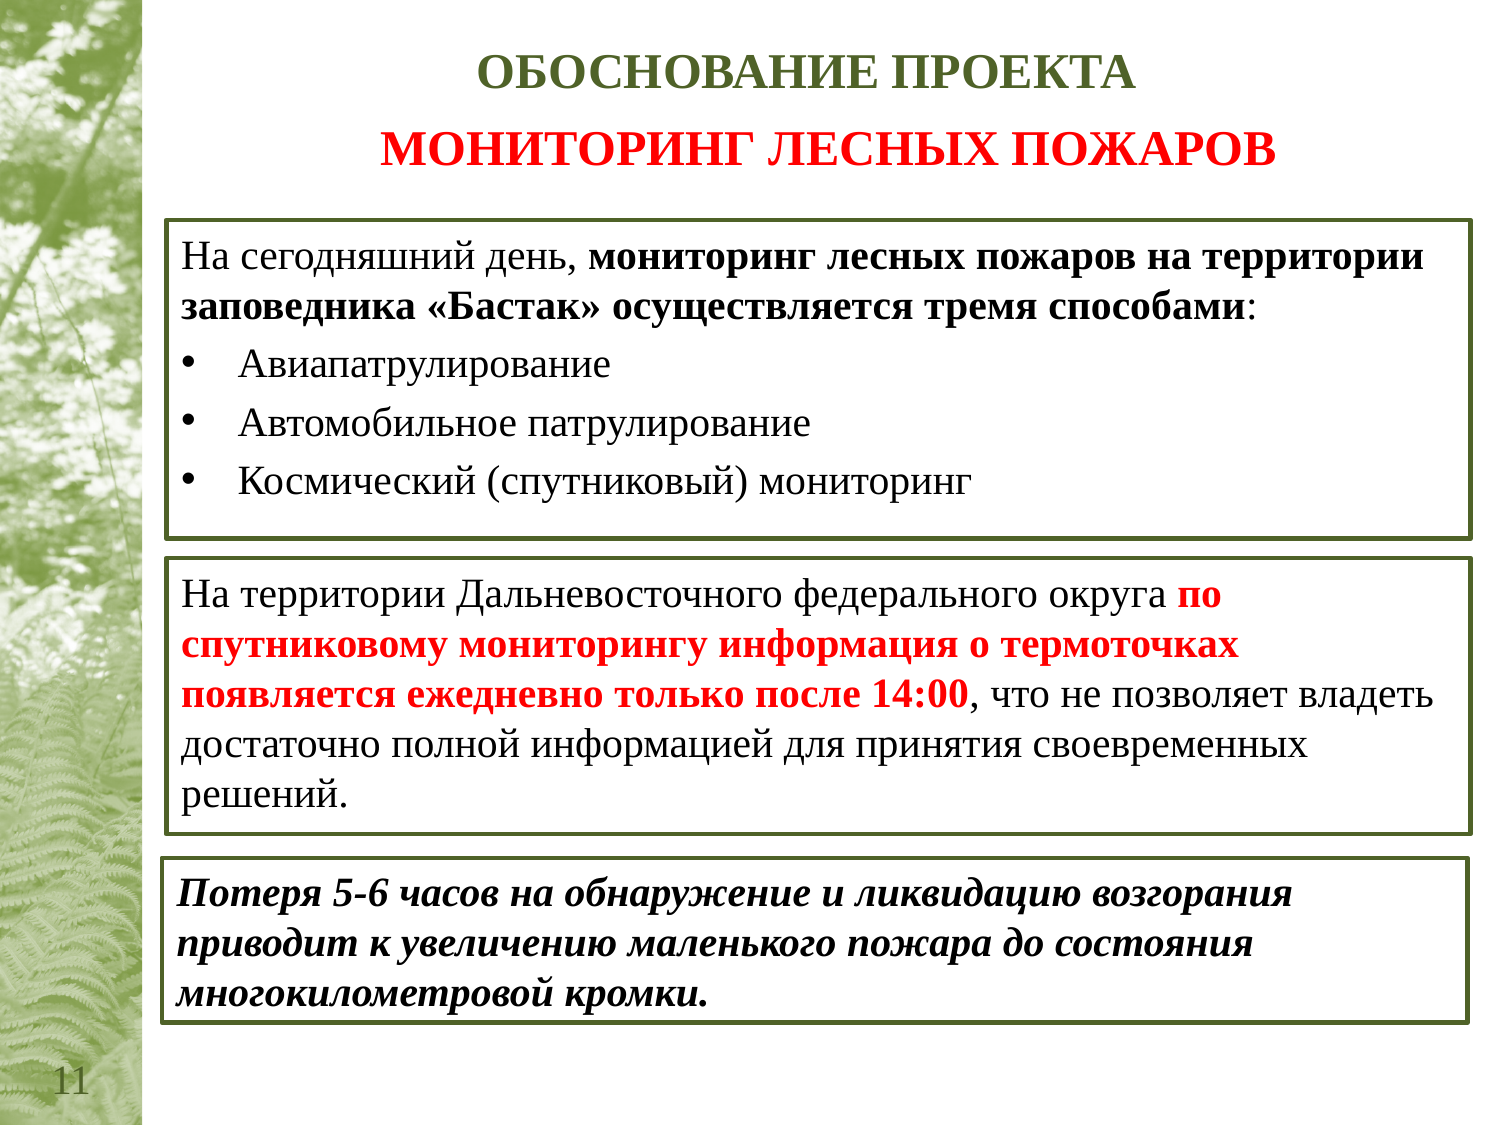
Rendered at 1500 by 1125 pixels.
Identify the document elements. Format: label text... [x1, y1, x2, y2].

list На территории Дальневосточного федерального округа по спутниковому мониторингу информация о термоточках появляется ежедневно только после 14:00, что не позволяет владеть достаточно полной информацией для принятия своевременных решений. [166, 558, 1471, 835]
list На сегодняшний день, мониторинг лесных пожаров на территории заповедника «Бастак» осуществляется тремя способами: Авиапатрулирование Автомобильное патрулирование Космический (спутниковый) мониторинг [166, 219, 1471, 539]
text_box МОНИТОРИНГ ЛЕСНЫХ ПОЖАРОВ [165, 107, 1493, 183]
picture [0, 0, 143, 1125]
text_box Потеря 5-6 часов на обнаружение и ликвидацию возгорания приводит к увеличению маленького пожара до состояния многокилометровой кромки. [161, 857, 1468, 1023]
text_box ОБОСНОВАНИЕ ПРОЕКТА [146, 30, 1471, 106]
